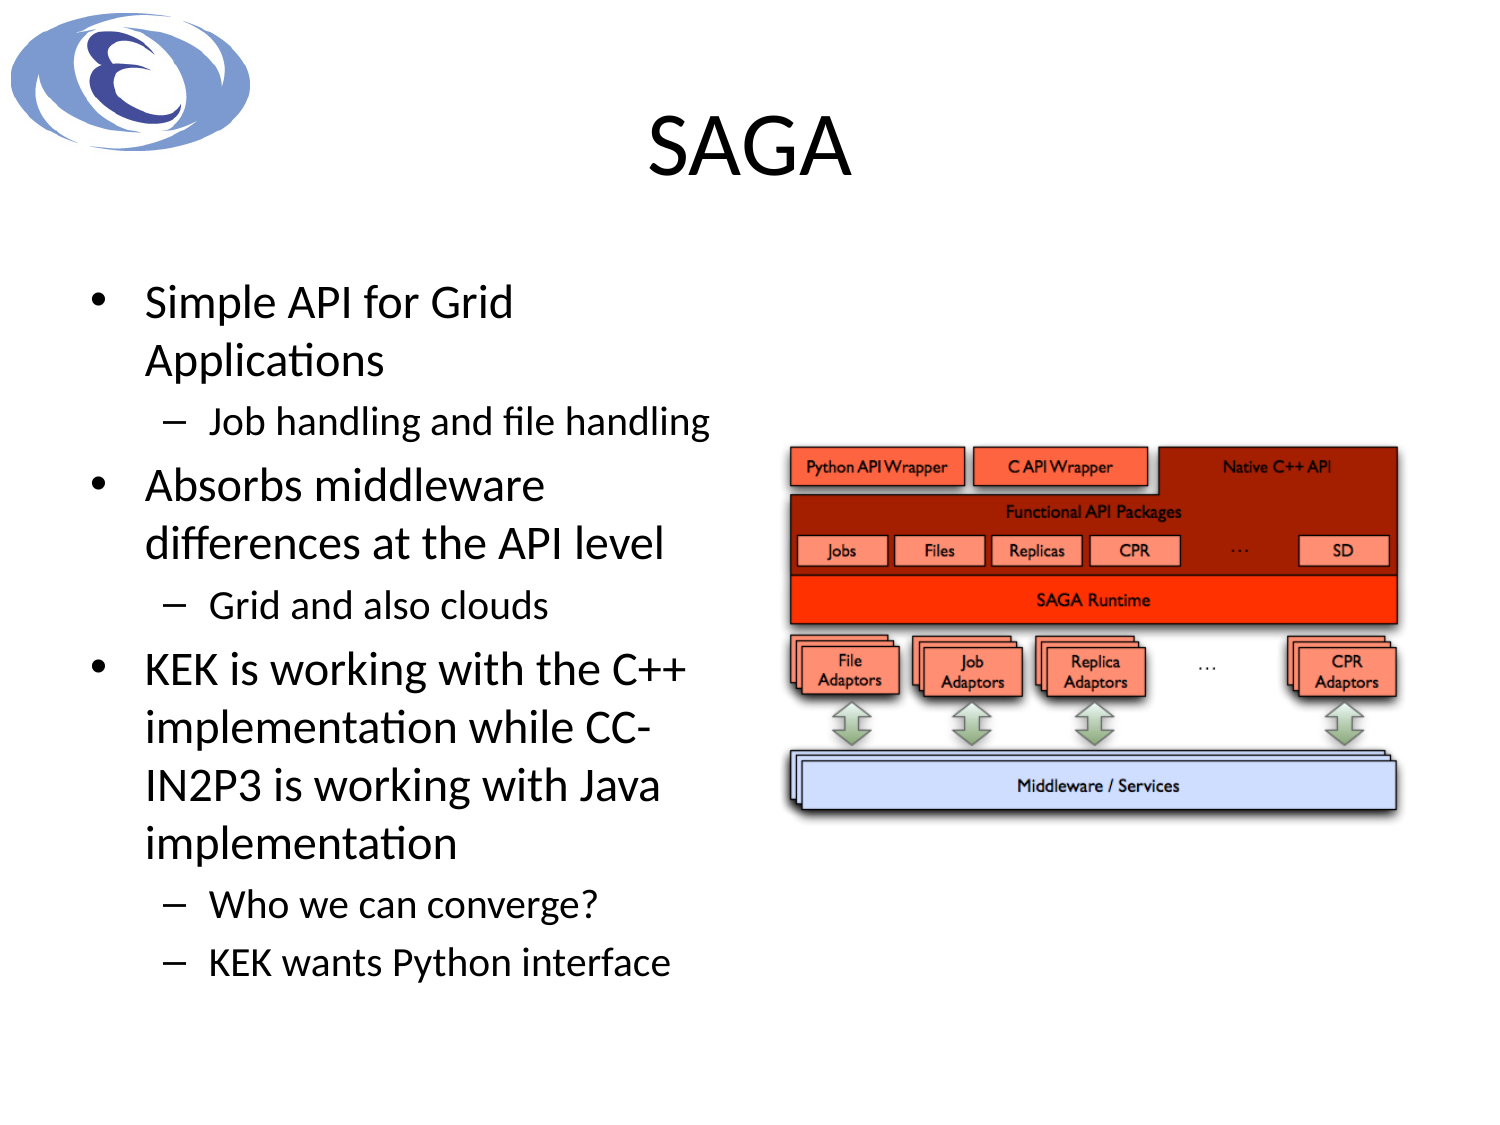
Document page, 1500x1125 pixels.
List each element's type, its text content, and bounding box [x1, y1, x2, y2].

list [762, 424, 1426, 843]
picture [0, 0, 260, 164]
list Simple API for Grid Applications Job handling and file handling Absorbs middleware differences at the API level Grid and also clouds KEK is working with the C++ implementation while CC-IN2P3 is working with Java implementation Who we can converge? KEK wants Python interface [75, 262, 738, 1005]
title SAGA [75, 45, 1425, 233]
